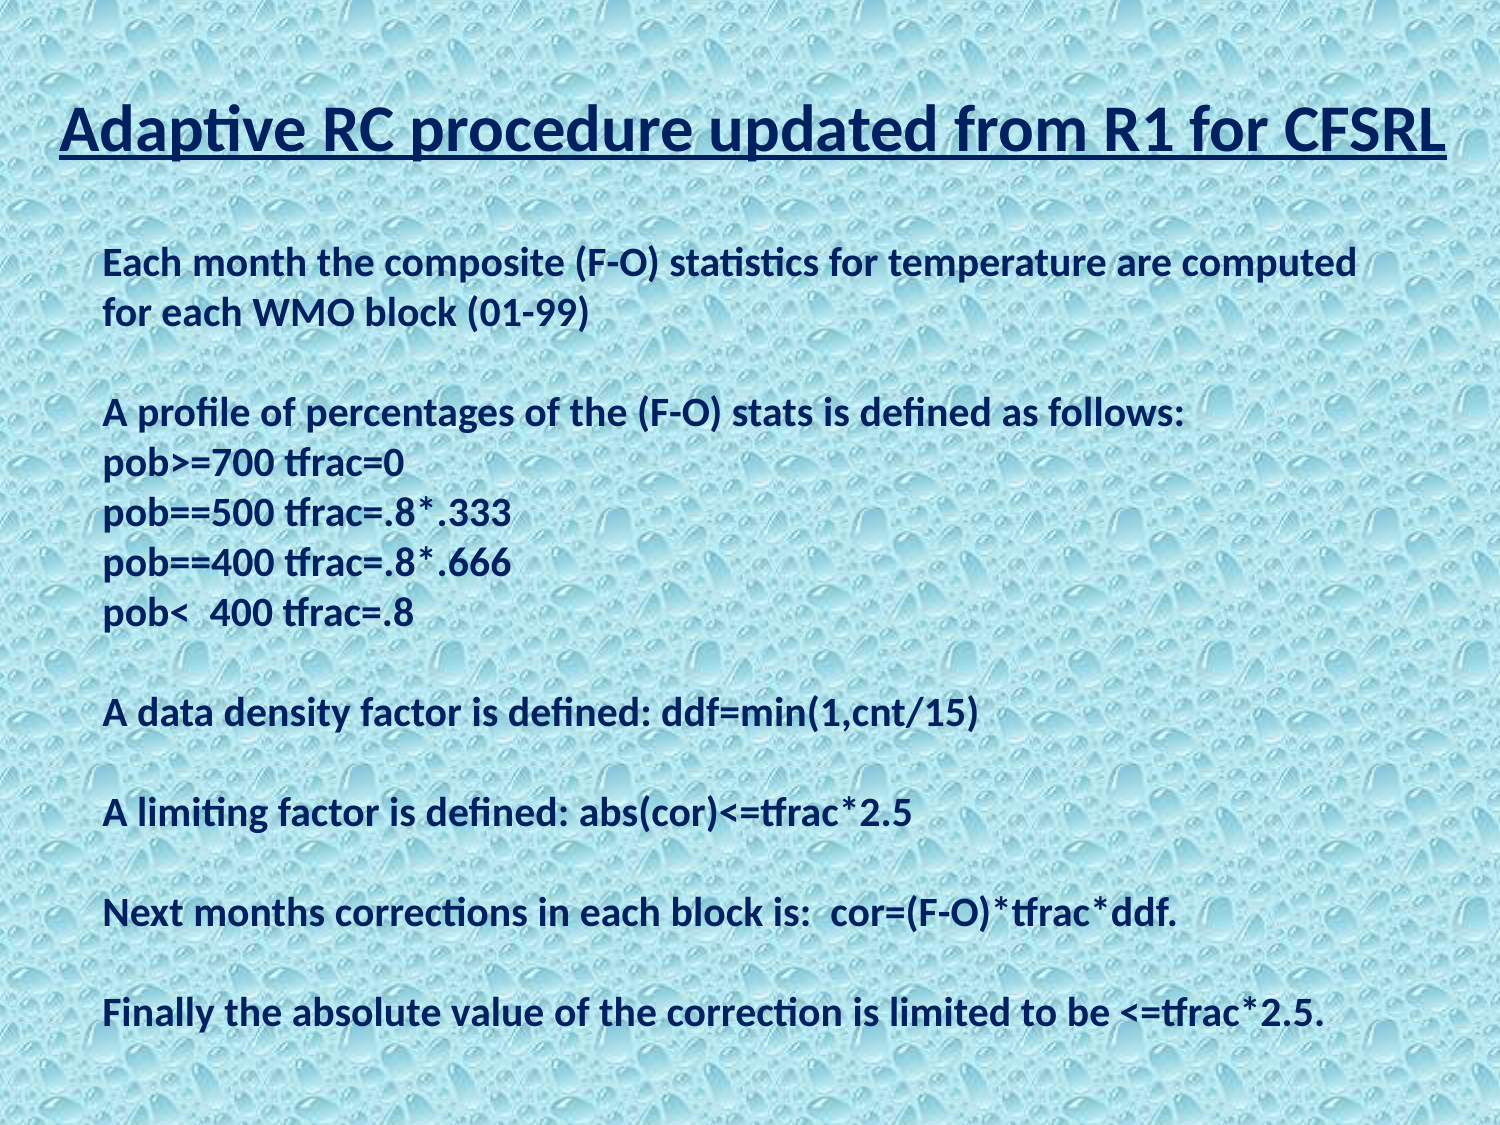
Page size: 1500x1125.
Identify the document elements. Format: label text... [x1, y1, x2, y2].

text_box Each month the composite (F-O) statistics for temperature are computed for each WMO block (01-99) A profile of percentages of the (F-O) stats is defined as follows: pob>=700 tfrac=0 pob==500 tfrac=.8*.333 pob==400 tfrac=.8*.666 pob< 400 tfrac=.8 A data density factor is defined: ddf=min(1,cnt/15) A limiting factor is defined: abs(cor)<=tfrac*2.5 Next months corrections in each block is: cor=(F-O)*tfrac*ddf. Finally the absolute value of the correction is limited to be <=tfrac*2.5. [87, 227, 1375, 1043]
picture [0, 0, 1500, 1125]
text_box Adaptive RC procedure updated from R1 for CFSRL [44, 77, 1463, 172]
